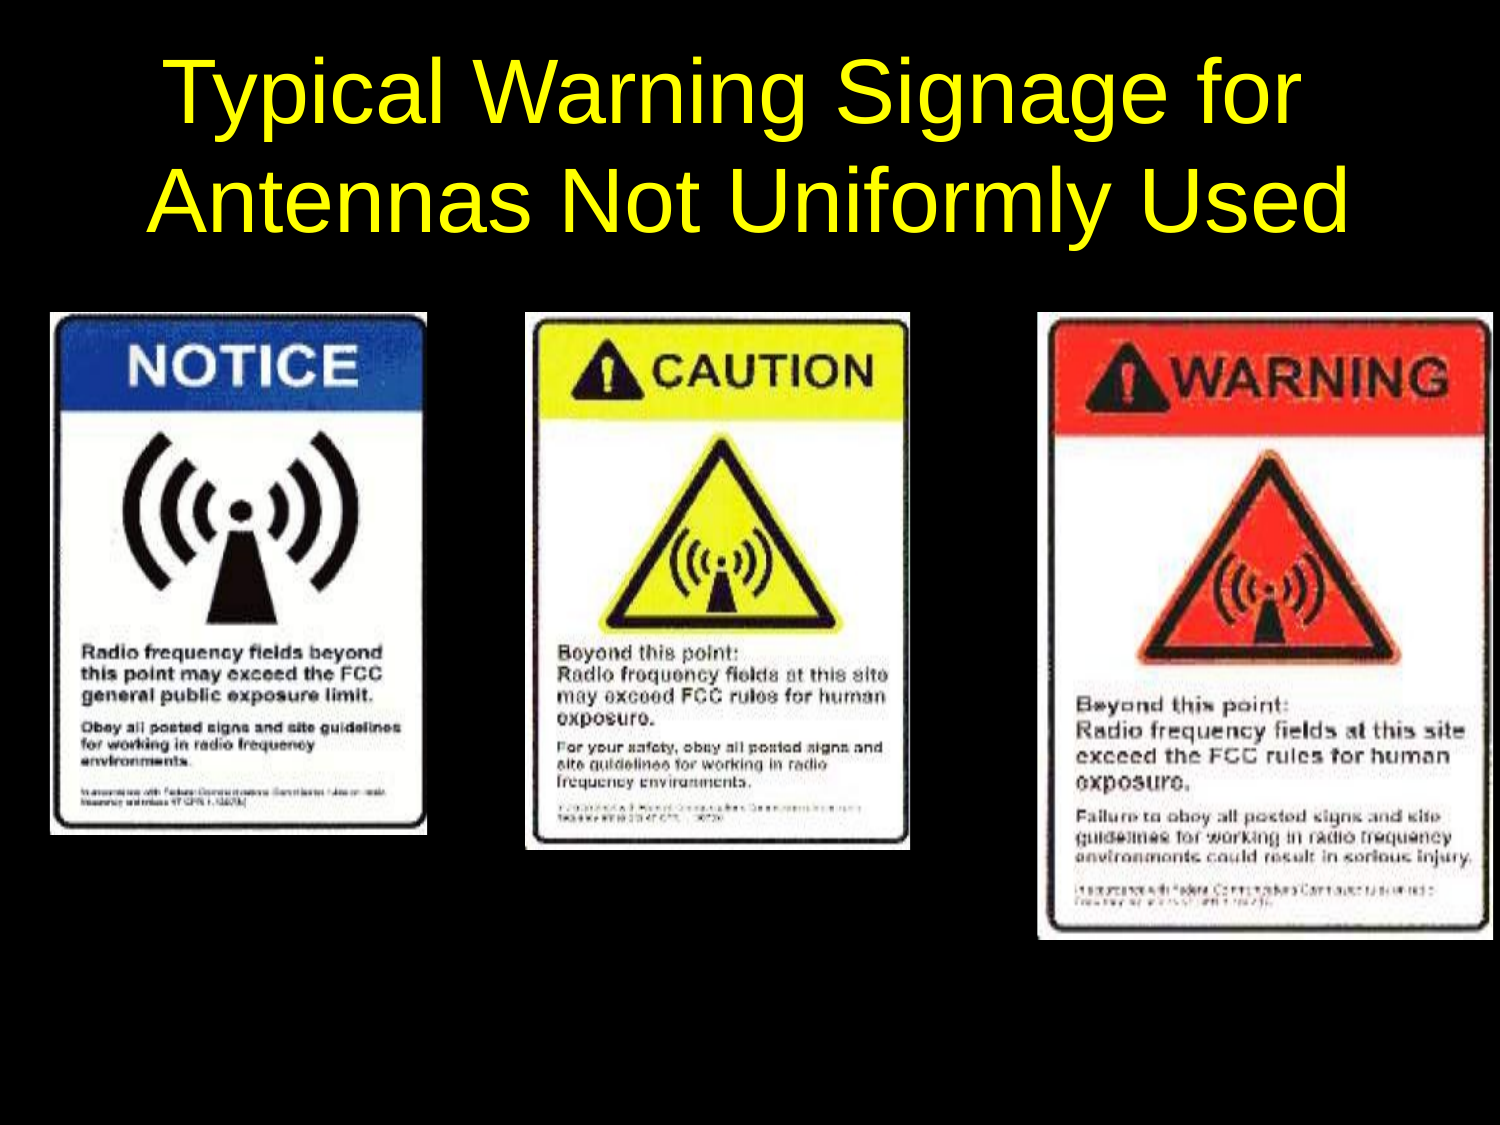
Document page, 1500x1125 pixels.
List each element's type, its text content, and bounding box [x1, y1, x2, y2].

text_box [49, 312, 428, 835]
text_box [1037, 312, 1494, 940]
text_box [525, 312, 911, 850]
title Typical Warning Signage for Antennas Not Uniformly Used [42, 11, 1458, 251]
